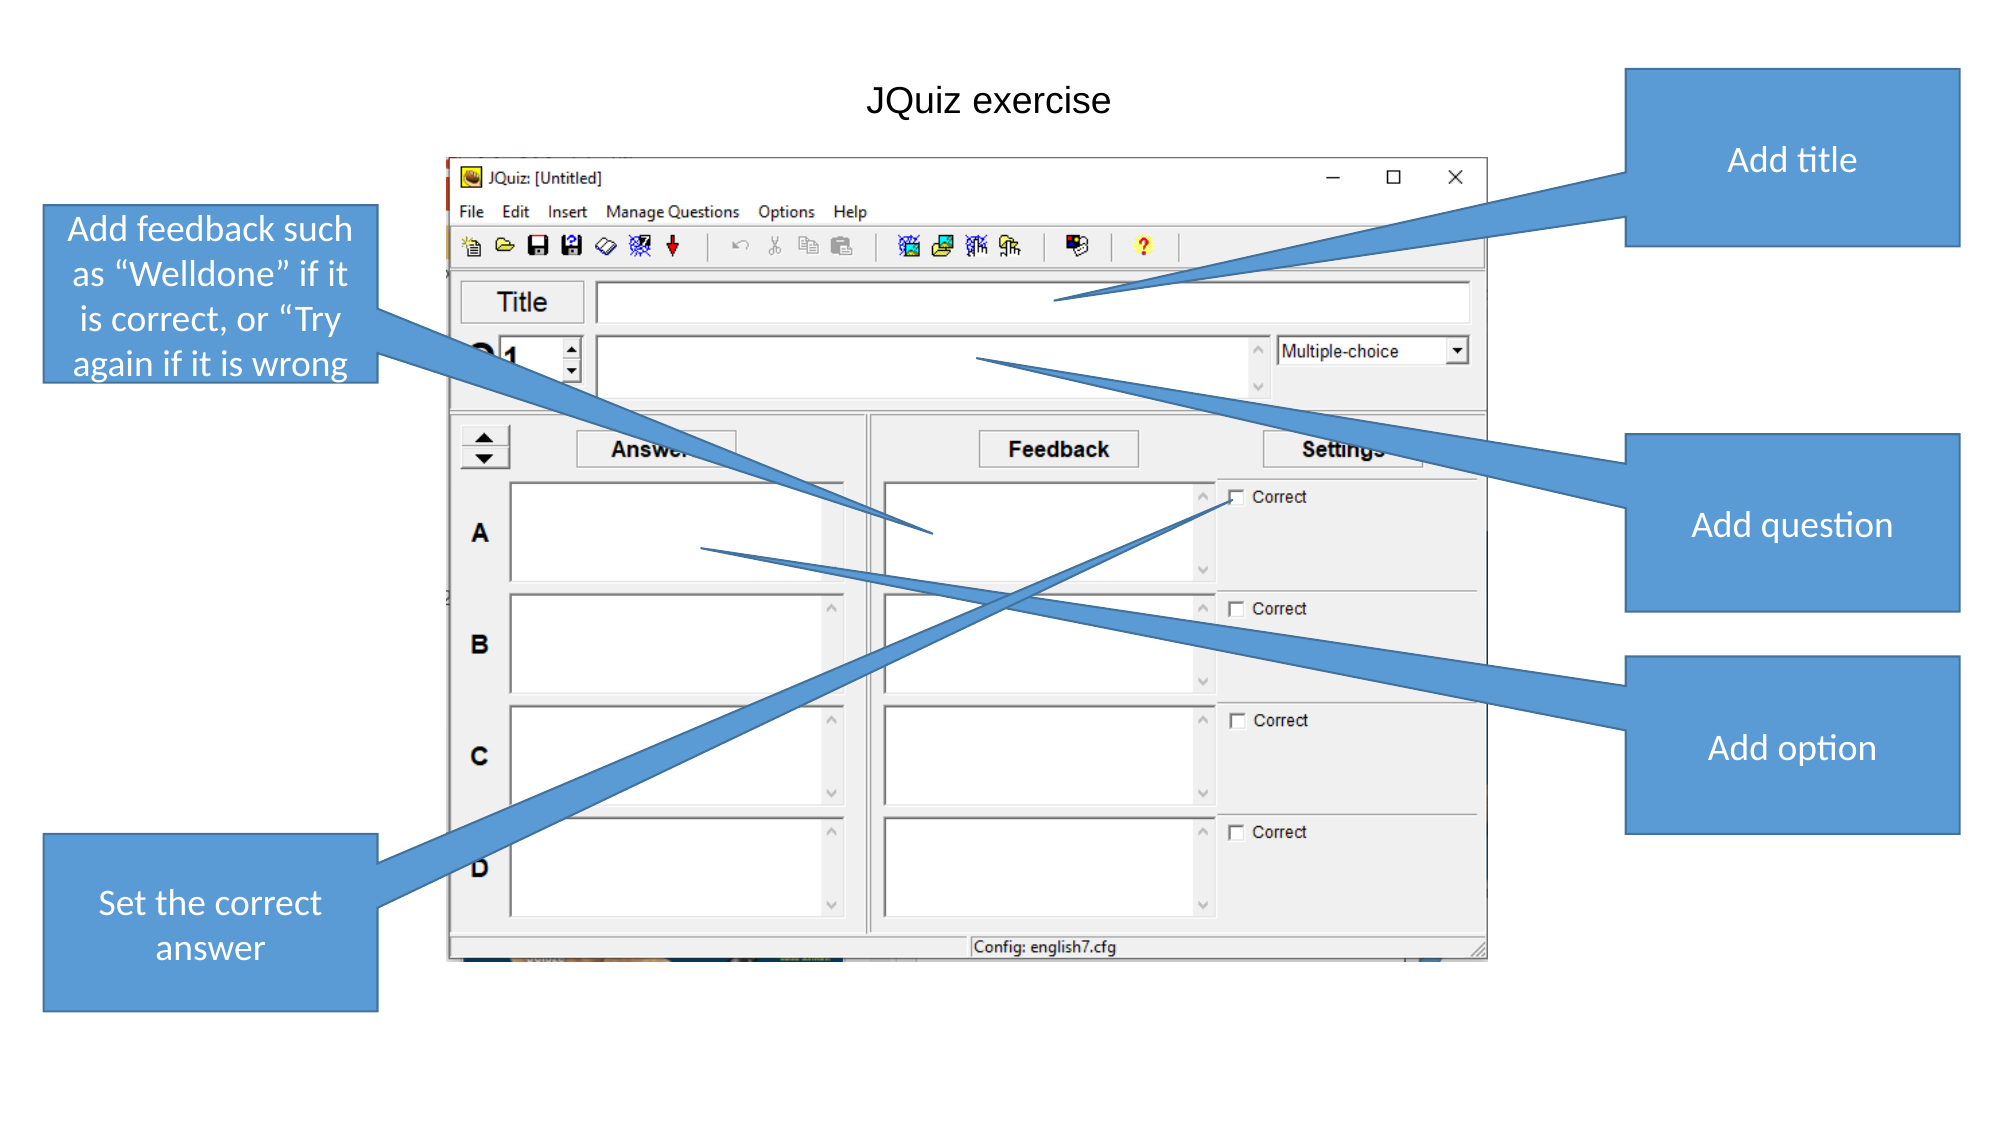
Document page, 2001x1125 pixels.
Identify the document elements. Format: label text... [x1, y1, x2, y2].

text_box JQuiz exercise [851, 68, 1127, 129]
picture [446, 157, 1488, 962]
text_box Add feedback such as “Welldone” if it is correct, or “Try again if it is wrong [42, 204, 446, 384]
text_box Set the correct answer [42, 832, 446, 1013]
text_box Add question [1488, 433, 1961, 613]
text_box Add title [1488, 67, 1961, 248]
text_box Add option [1488, 655, 1961, 835]
